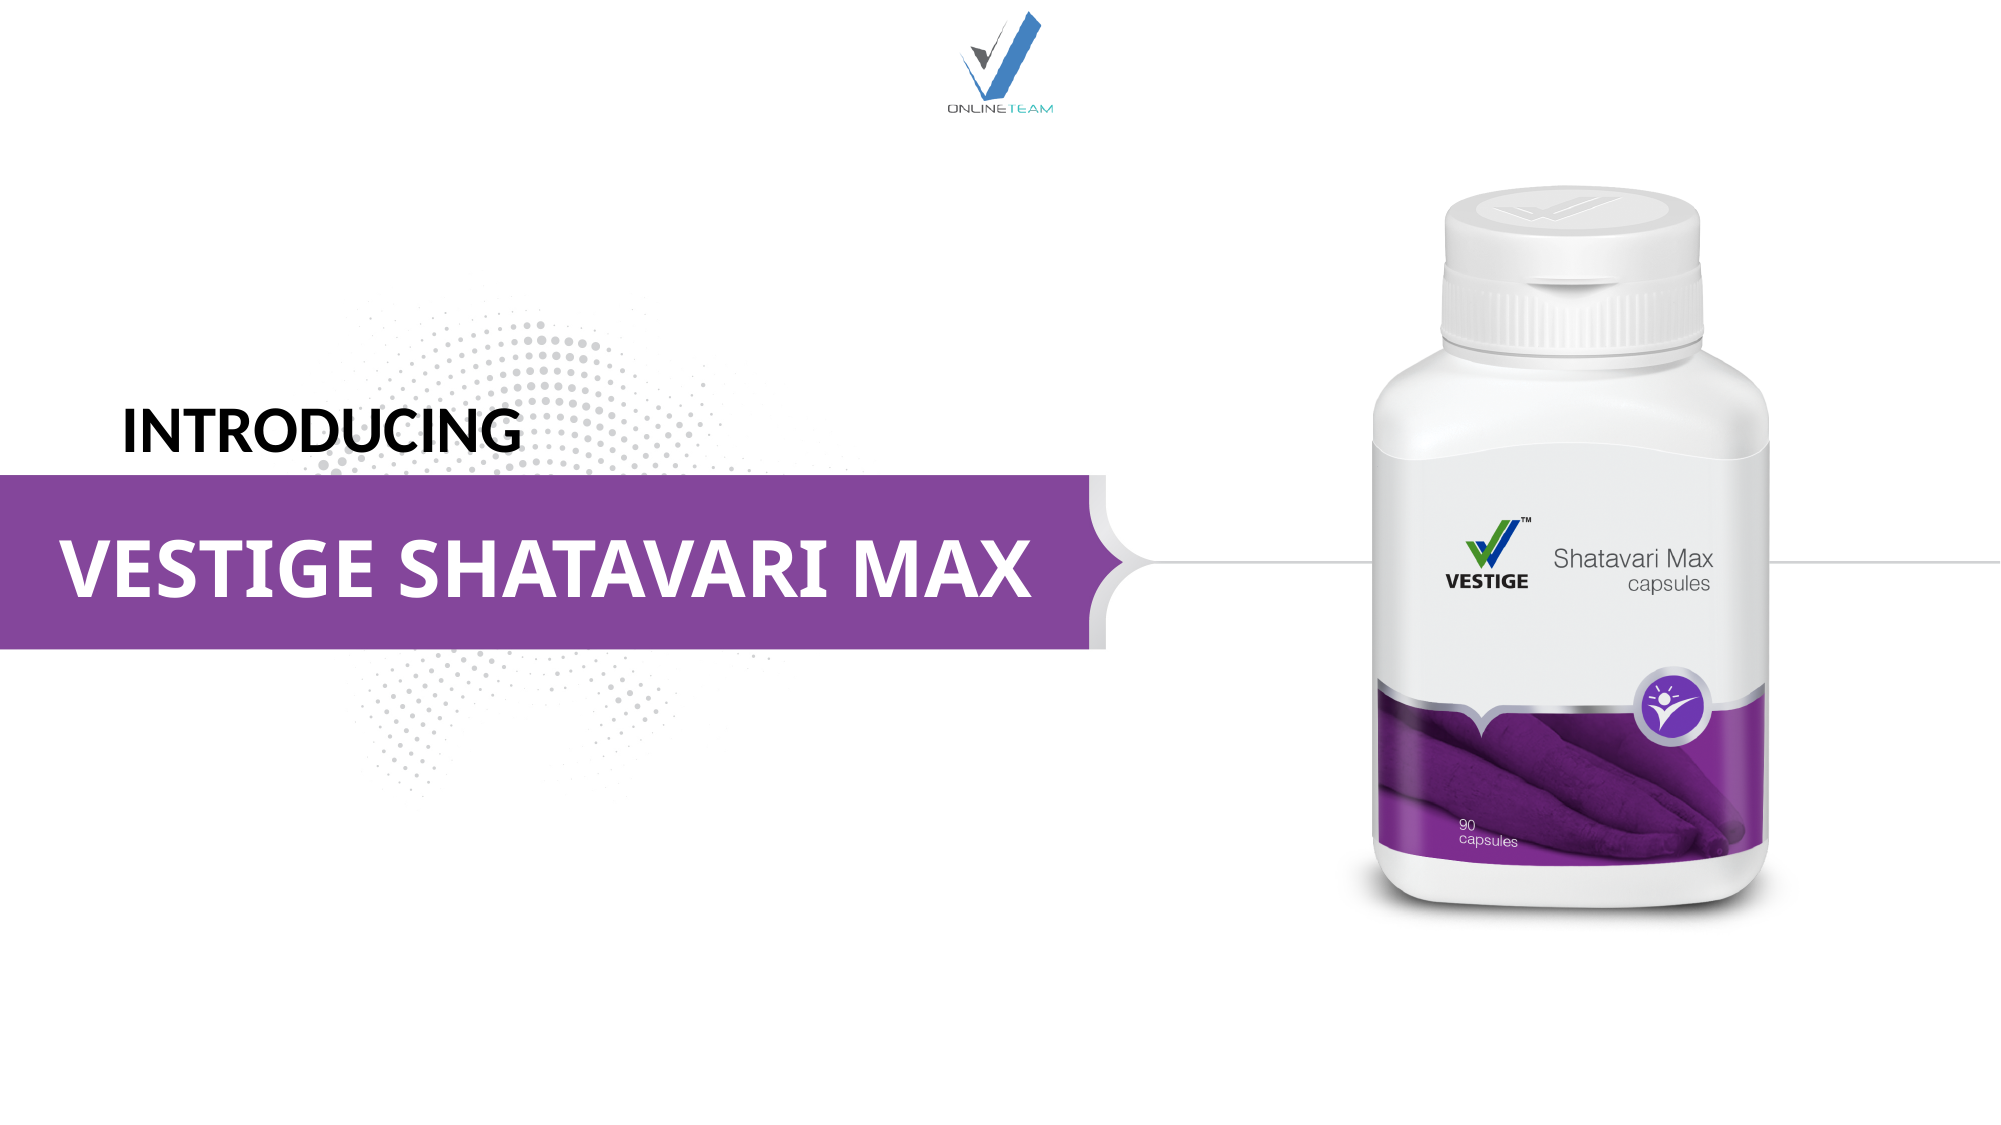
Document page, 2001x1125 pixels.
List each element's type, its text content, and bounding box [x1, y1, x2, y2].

title VESTIGE SHATAVARI MAX [44, 430, 1100, 622]
picture [0, 0, 2001, 1125]
text_box INTRODUCING [106, 378, 782, 474]
